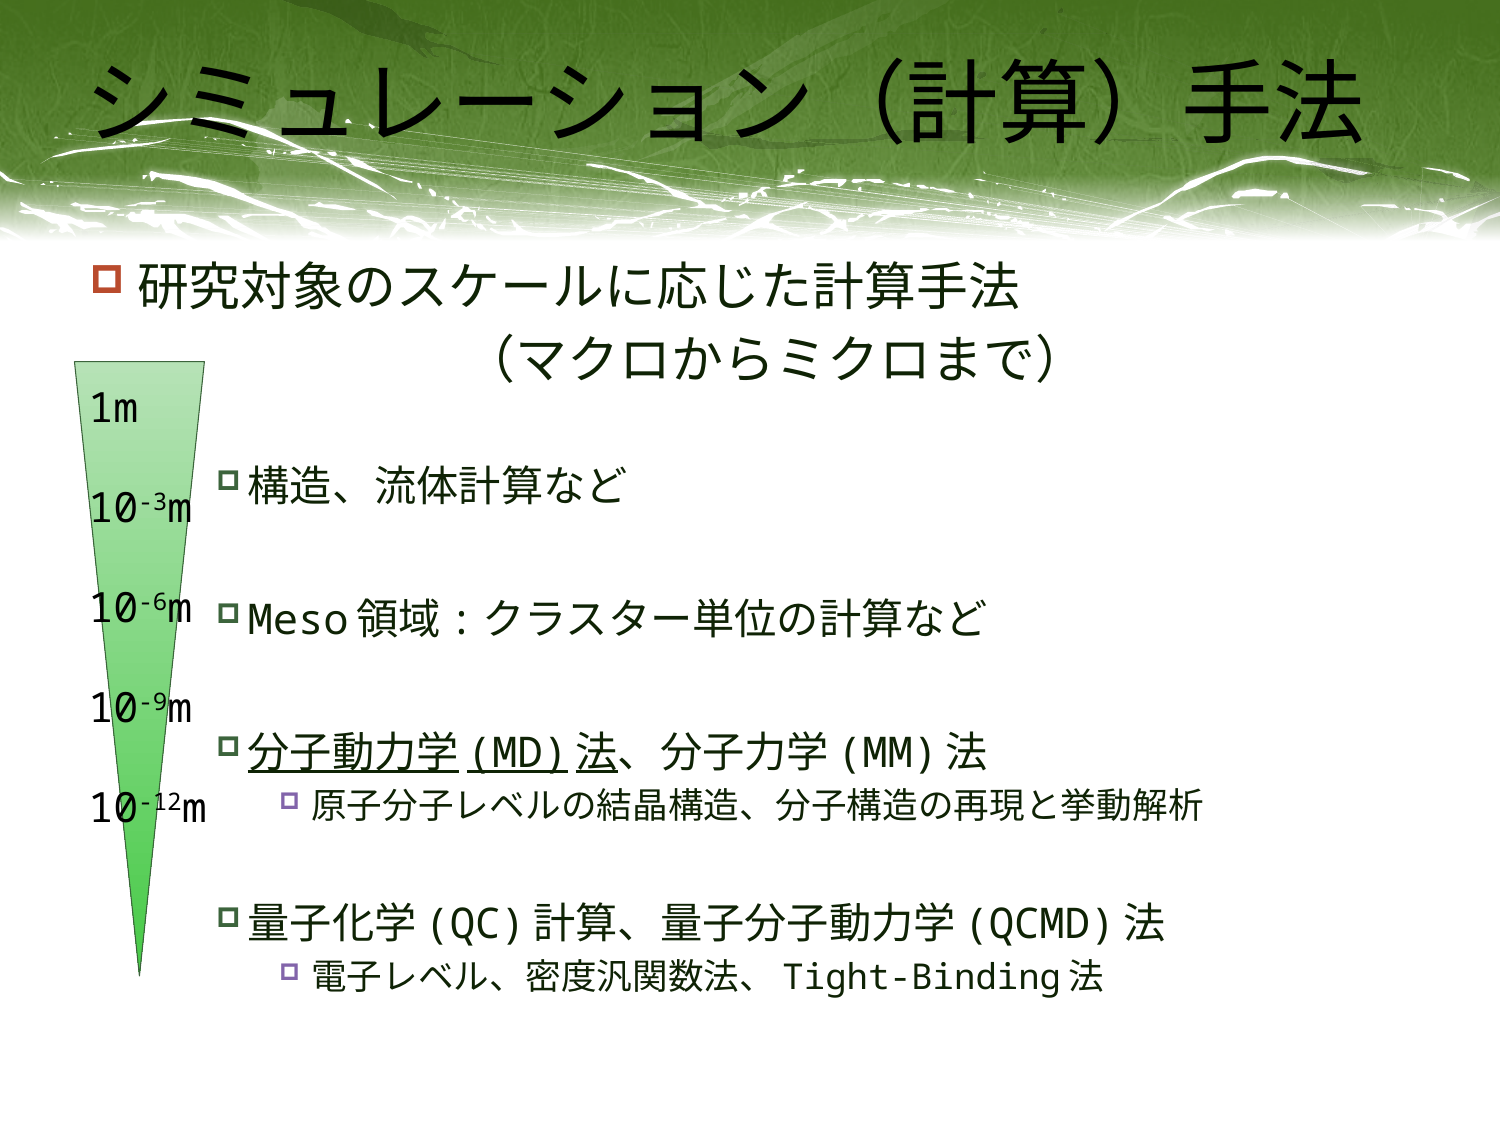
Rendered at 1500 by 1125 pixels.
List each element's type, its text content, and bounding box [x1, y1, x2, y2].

text_box 1m 10-3m 10-6m 10-9m 10-12m [73, 373, 222, 839]
text_box [73, 361, 205, 373]
list 研究対象のスケールに応じた計算手法 （マクロからミクロまで） 構造、流体計算など Meso領域:クラスター単位の計算など 分子動力学(MD)法、分子力学(MM)法 原子分子レベルの結晶構造、分子構造の再現と挙動解析 量子化学(QC)計算、量子分子動力学(QCMD)法 電子レベル、密度汎関数法、Tight-Binding法 [75, 246, 1425, 1005]
text_box [124, 839, 155, 977]
title シミュレーション（計算）手法 [70, 35, 1421, 164]
